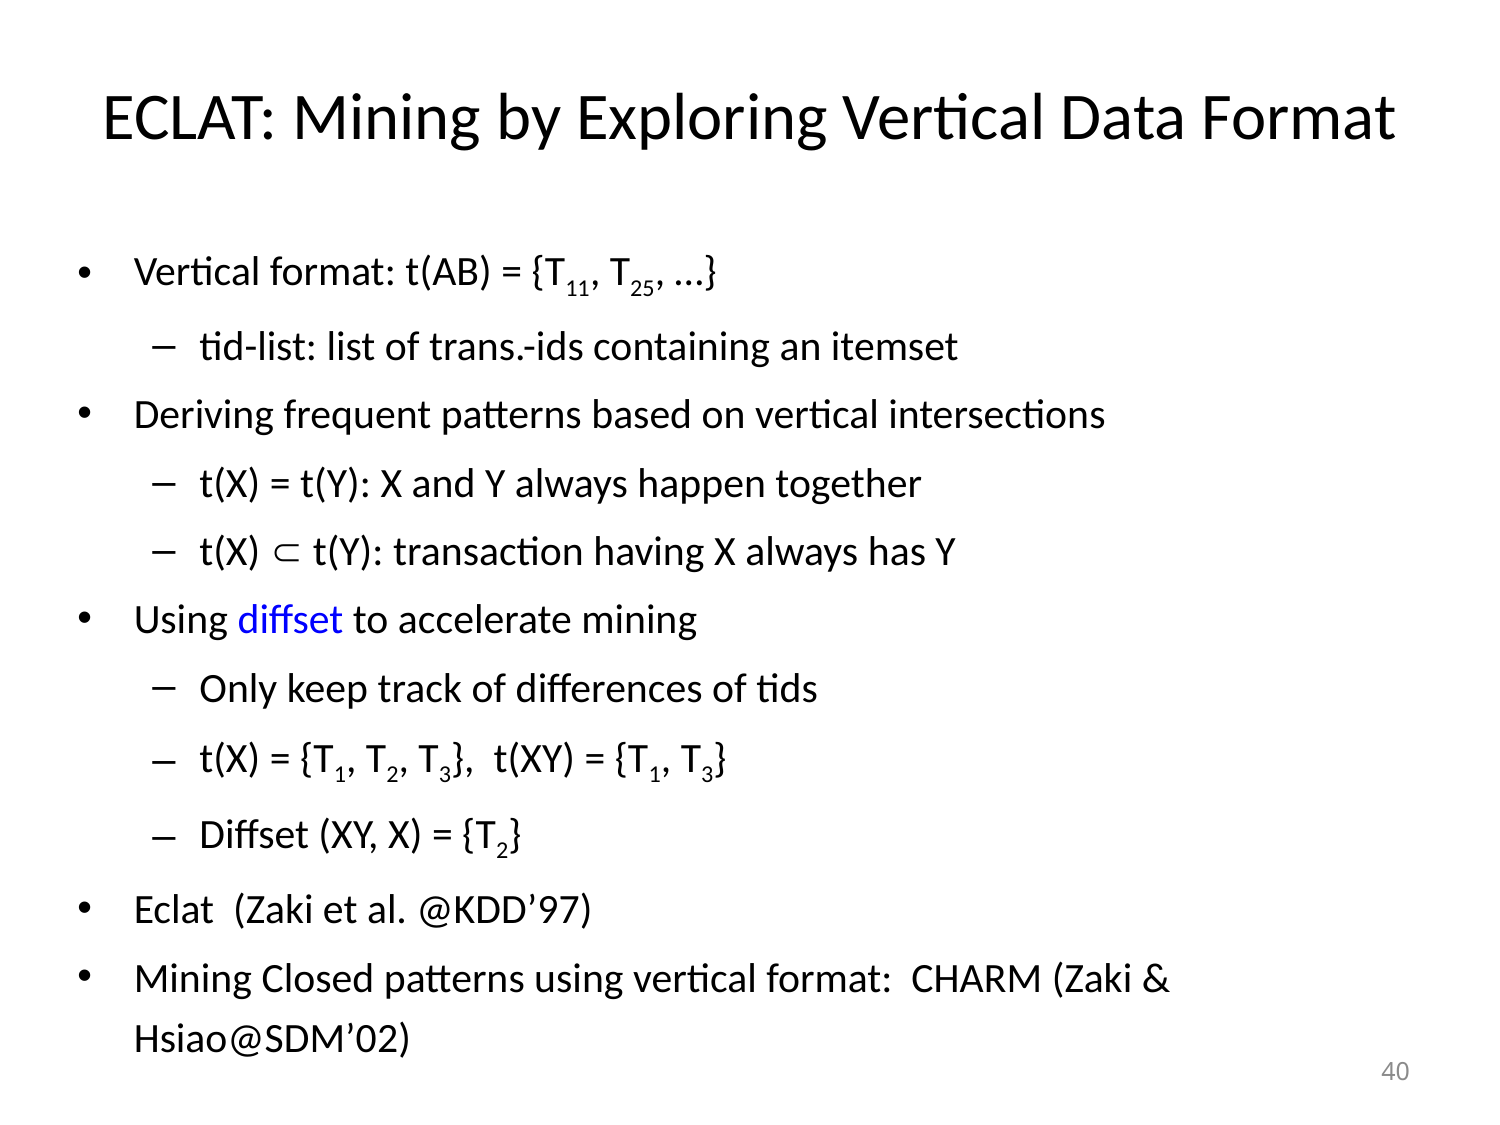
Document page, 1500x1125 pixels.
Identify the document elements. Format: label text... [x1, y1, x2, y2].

title ECLAT: Mining by Exploring Vertical Data Format [0, 37, 1500, 188]
list Vertical format: t(AB) = {T11, T25, …} tid-list: list of trans.-ids containing an itemset Deriving frequent patterns based on vertical intersections t(X) = t(Y): X and Y always happen together t(X)  t(Y): transaction having X always has Y Using diffset to accelerate mining Only keep track of differences of tids t(X) = {T1, T2, T3}, t(XY) = {T1, T3} Diffset (XY, X) = {T2} Eclat (Zaki et al. @KDD’97) Mining Closed patterns using vertical format: CHARM (Zaki & Hsiao@SDM’02) [62, 224, 1438, 1075]
slide_number 40 [1074, 1042, 1425, 1103]
